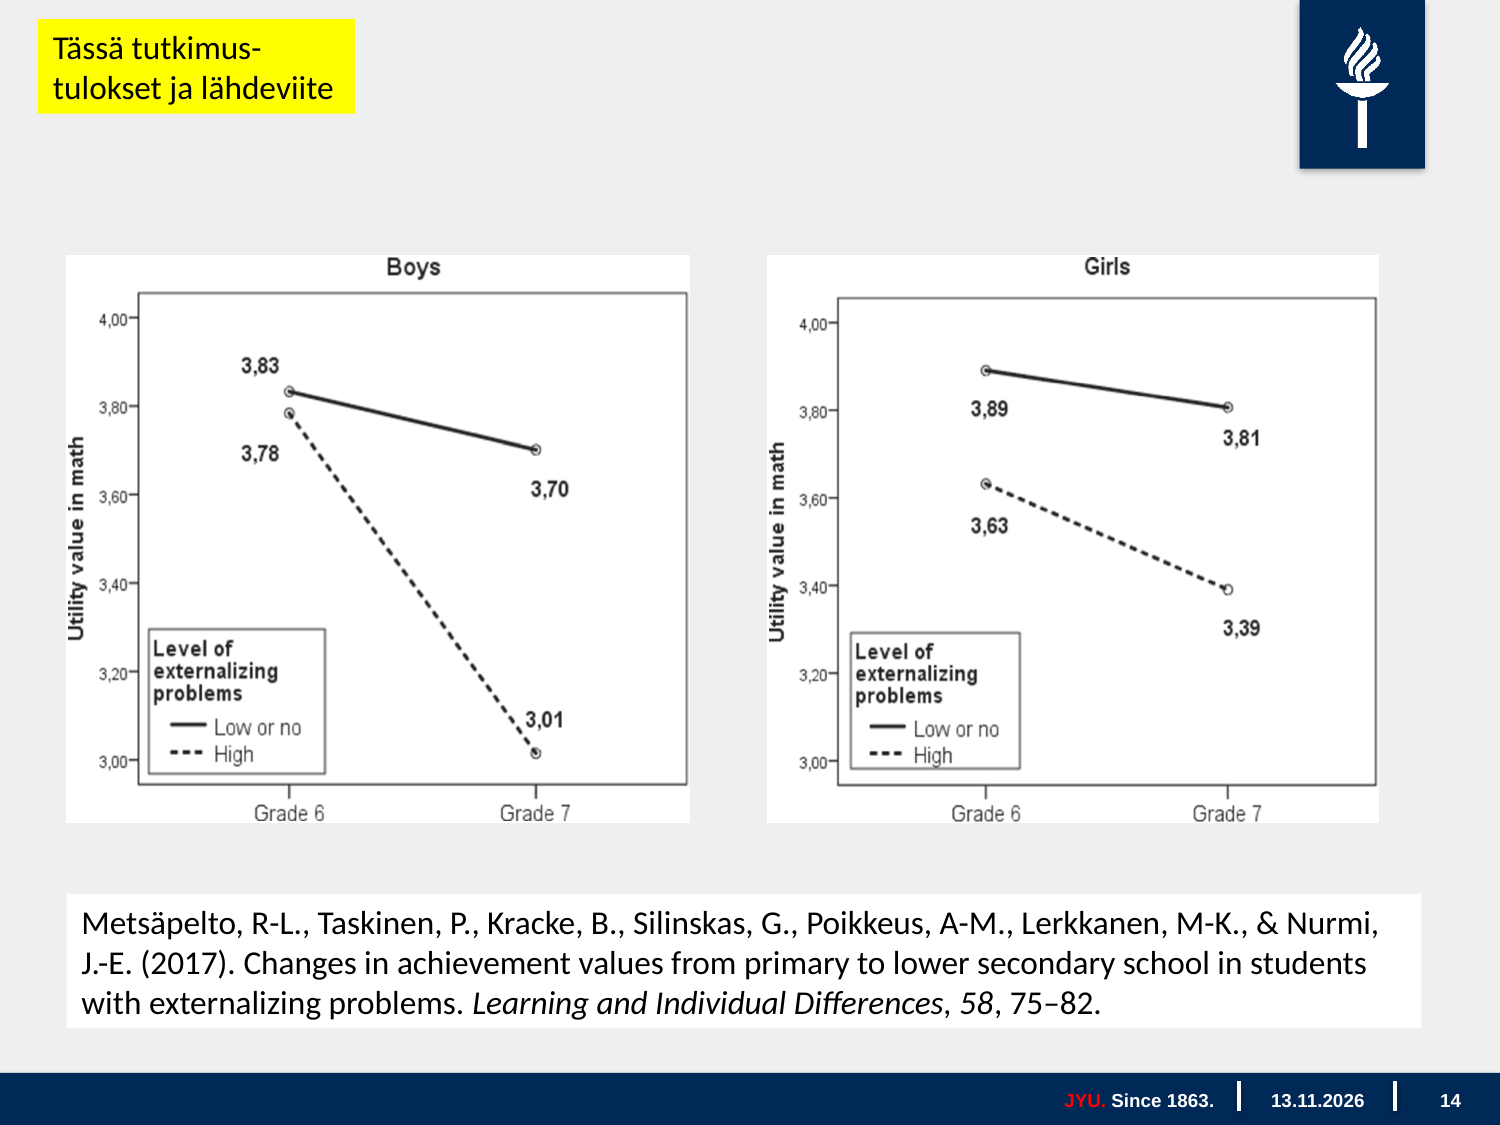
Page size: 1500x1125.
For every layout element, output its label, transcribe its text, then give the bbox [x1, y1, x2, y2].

picture [1335, 27, 1389, 148]
slide_number 14 [1425, 1081, 1500, 1112]
footer JYU. Since 1863. [876, 1081, 1229, 1112]
text_box Metsäpelto, R-L., Taskinen, P., Kracke, B., Silinskas, G., Poikkeus, A-M., Lerkkanen, M-K., & Nurmi, J.-E. (2017). Changes in achievement values from primary to lower secondary school in students with externalizing problems. Learning and Individual Differences, 58, 75–82. [66, 893, 1422, 1029]
text_box Tässä tutkimus-tulokset ja lähdeviite [38, 19, 355, 114]
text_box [66, 255, 1380, 823]
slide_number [1249, 1081, 1386, 1112]
